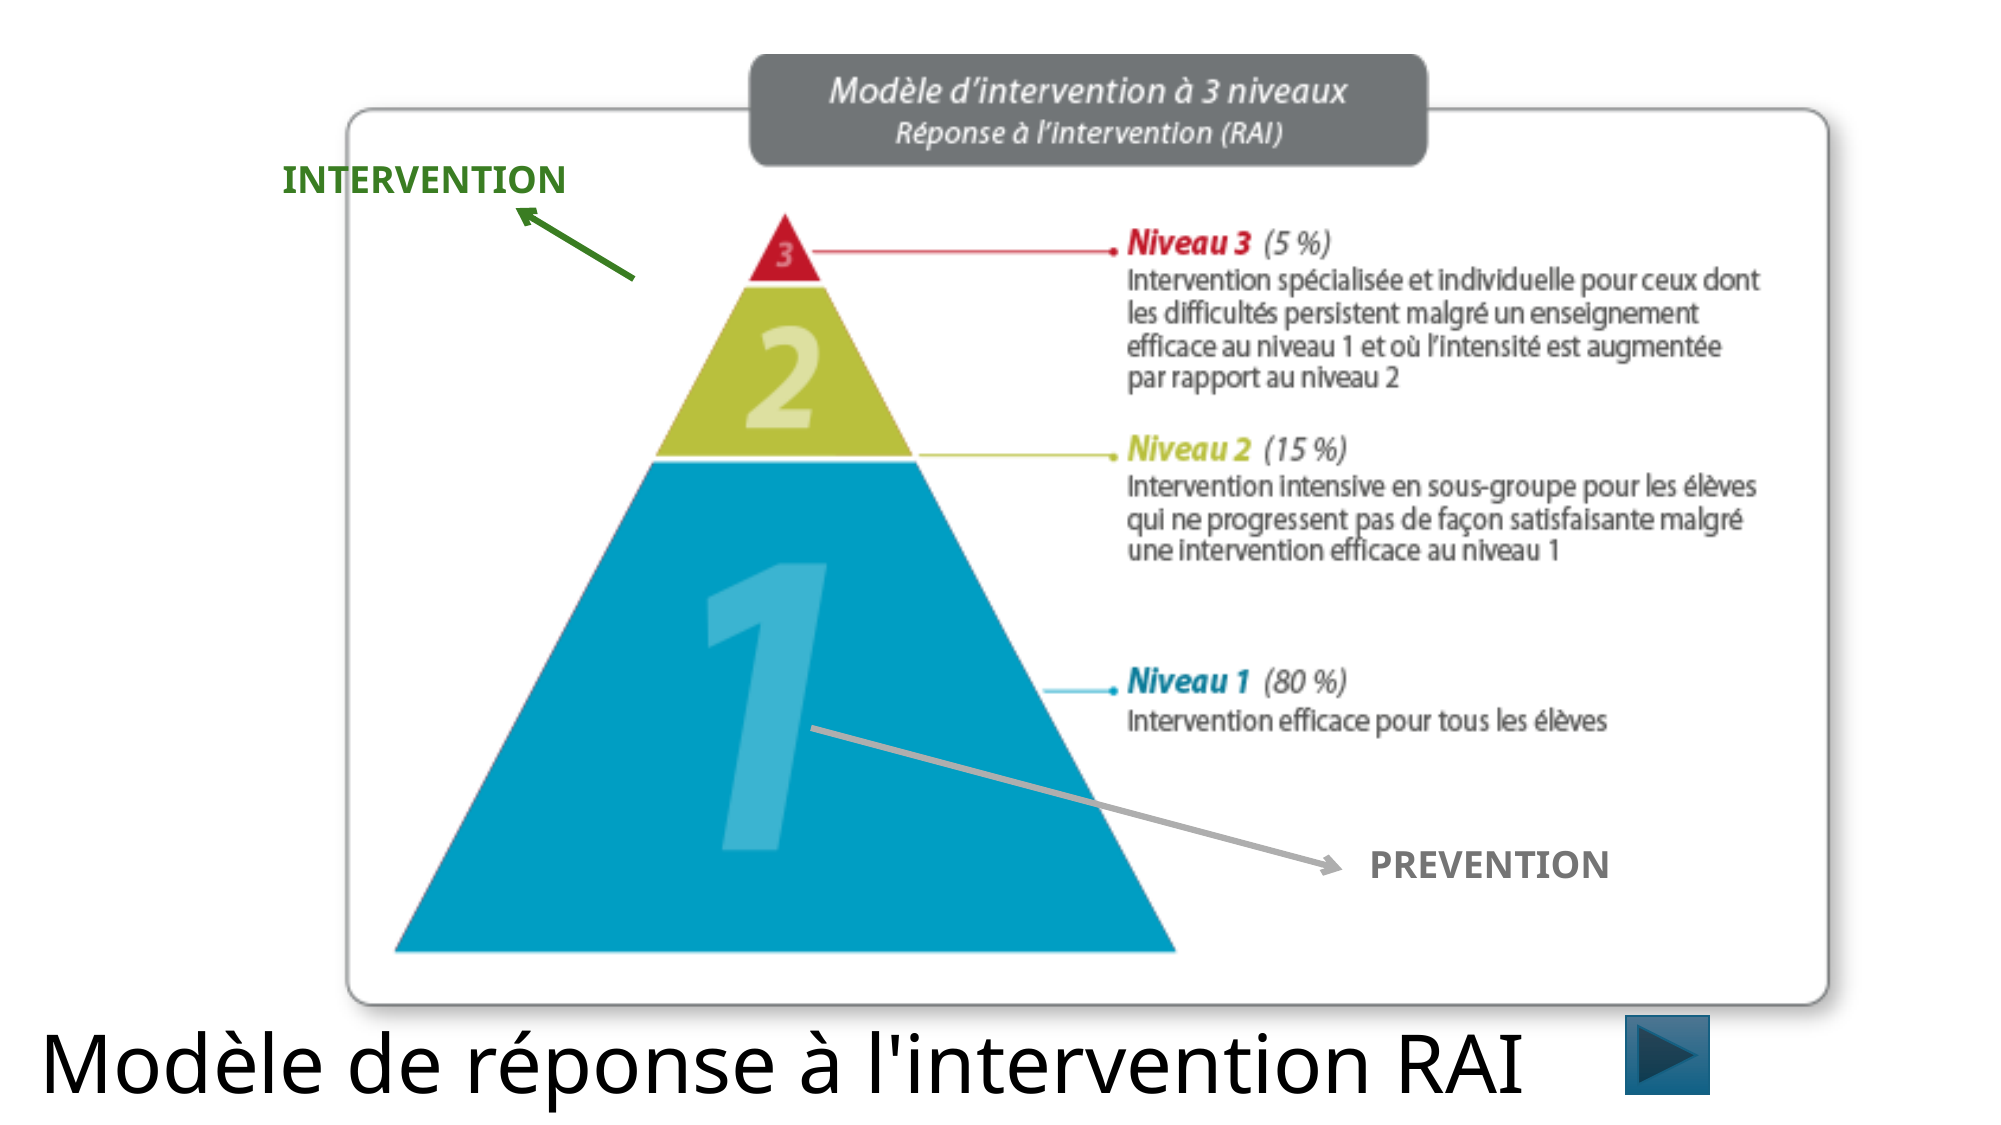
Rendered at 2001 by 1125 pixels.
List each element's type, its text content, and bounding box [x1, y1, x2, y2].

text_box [810, 727, 1344, 871]
title Modèle de réponse à l'intervention RAI [24, 1015, 1556, 1120]
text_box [515, 207, 635, 280]
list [199, 54, 2000, 1048]
text_box [1625, 1048, 1710, 1095]
